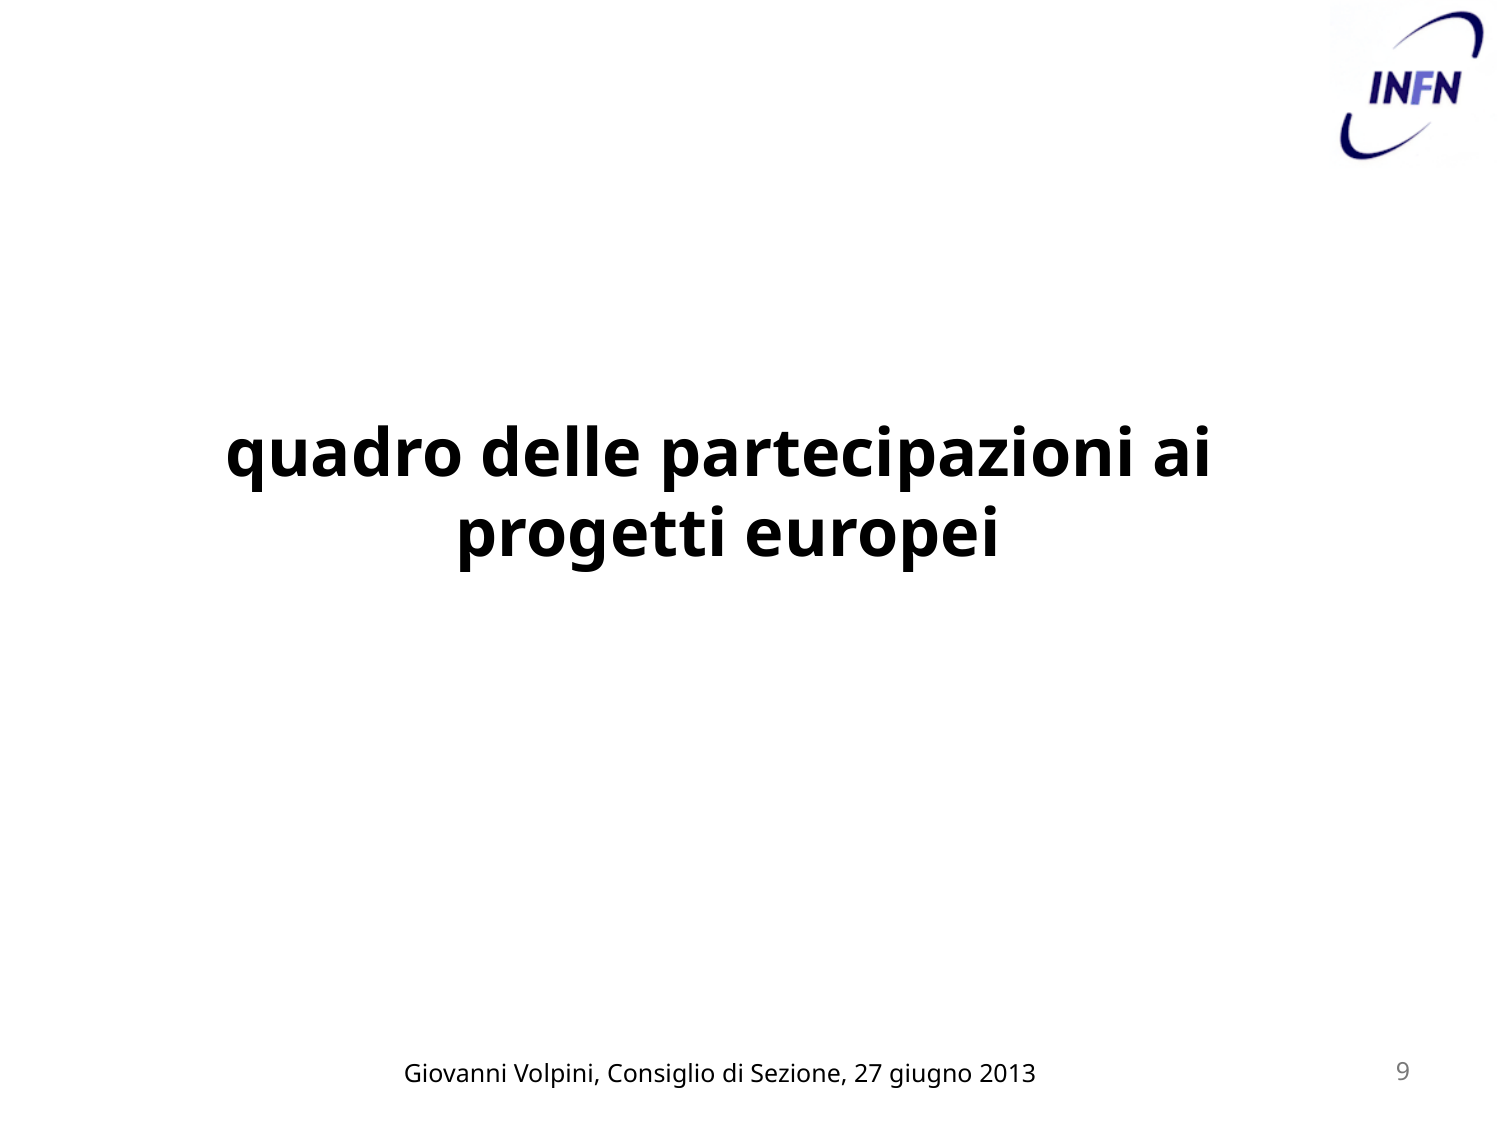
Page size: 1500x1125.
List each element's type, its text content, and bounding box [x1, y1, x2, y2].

picture [1328, 0, 1500, 171]
footer Giovanni Volpini, Consiglio di Sezione, 27 giugno 2013 [324, 1042, 1117, 1103]
slide_number 9 [1269, 1042, 1425, 1103]
title quadro delle partecipazioni ai progetti europei [52, 420, 1404, 609]
